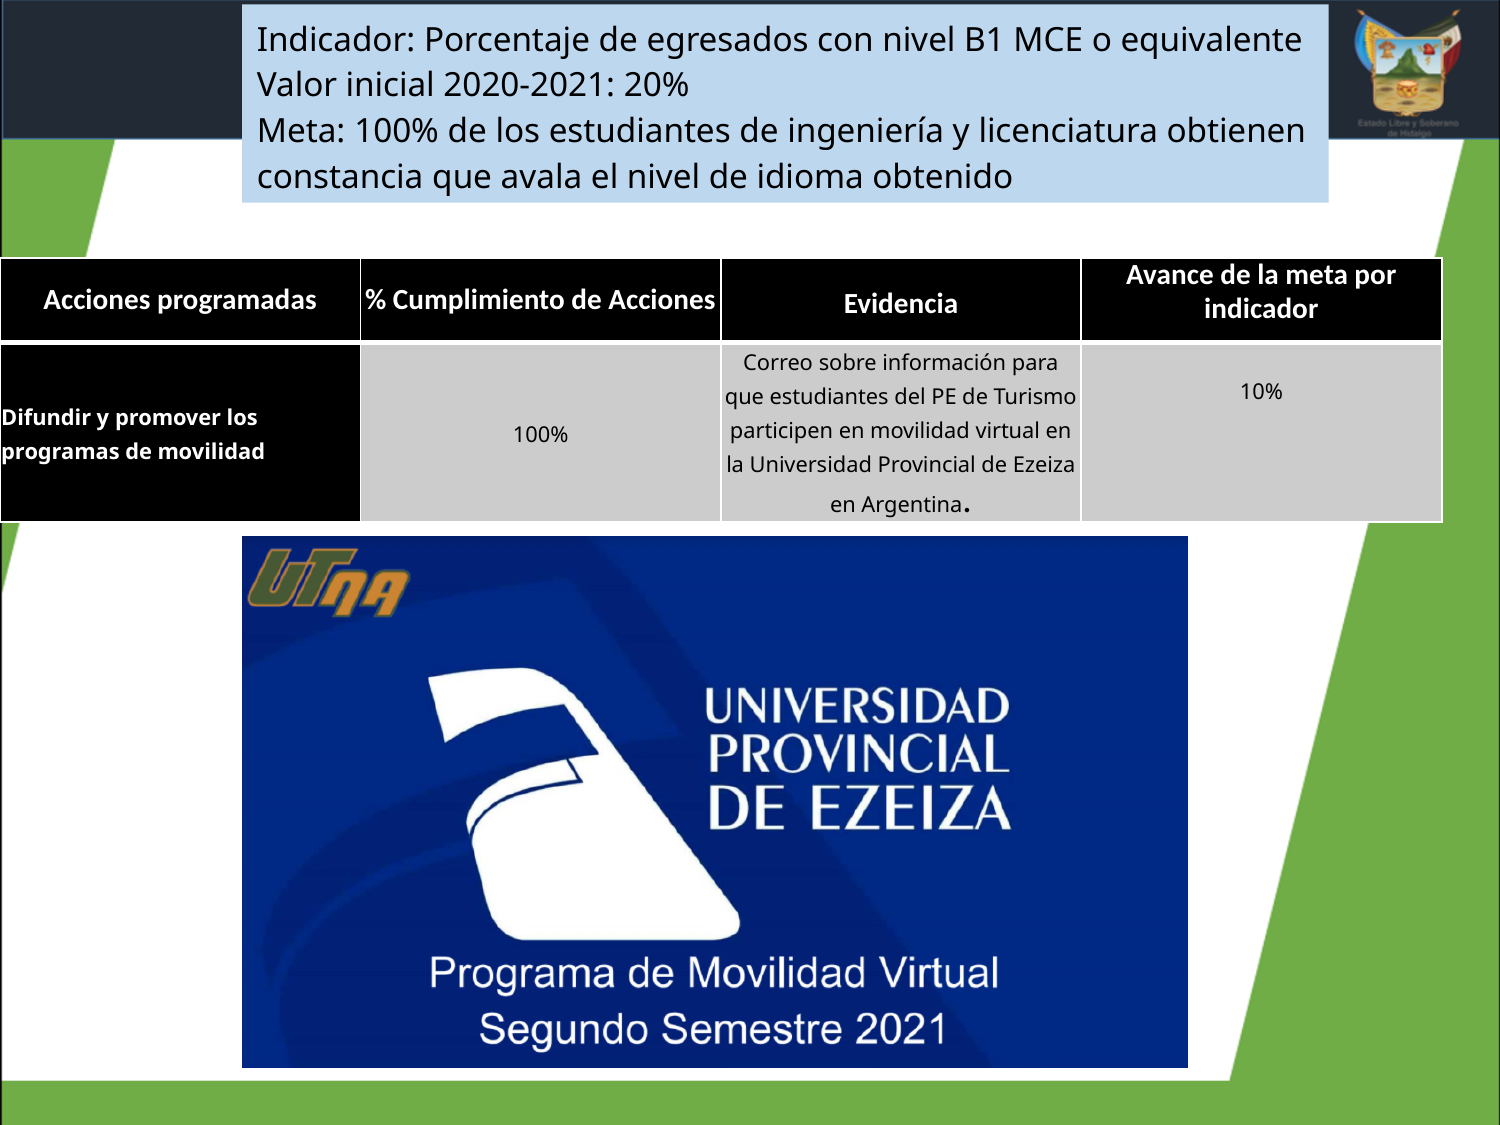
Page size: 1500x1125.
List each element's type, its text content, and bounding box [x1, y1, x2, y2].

table_header Evidencia [722, 259, 1080, 340]
table_cell Difundir y promover los programas de movilidad [1, 345, 360, 521]
picture [0, 0, 1500, 1125]
table_header Avance de la meta por indicador [1082, 259, 1441, 340]
table_header Acciones programadas [1, 259, 360, 340]
table_cell 10% [1082, 345, 1441, 521]
table_header % Cumplimiento de Acciones [361, 259, 720, 340]
text_box Indicador: Porcentaje de egresados con nivel B1 MCE o equivalente Valor inicial 2020-2021: 20% Meta: 100% de los estudiantes de ingeniería y licenciatura obtienen constancia que avala el nivel de idioma obtenido [242, 4, 1329, 203]
table_cell 100% [361, 345, 720, 521]
table_cell Correo sobre información para que estudiantes del PE de Turismo participen en movilidad virtual en la Universidad Provincial de Ezeiza en Argentina. [722, 345, 1080, 521]
